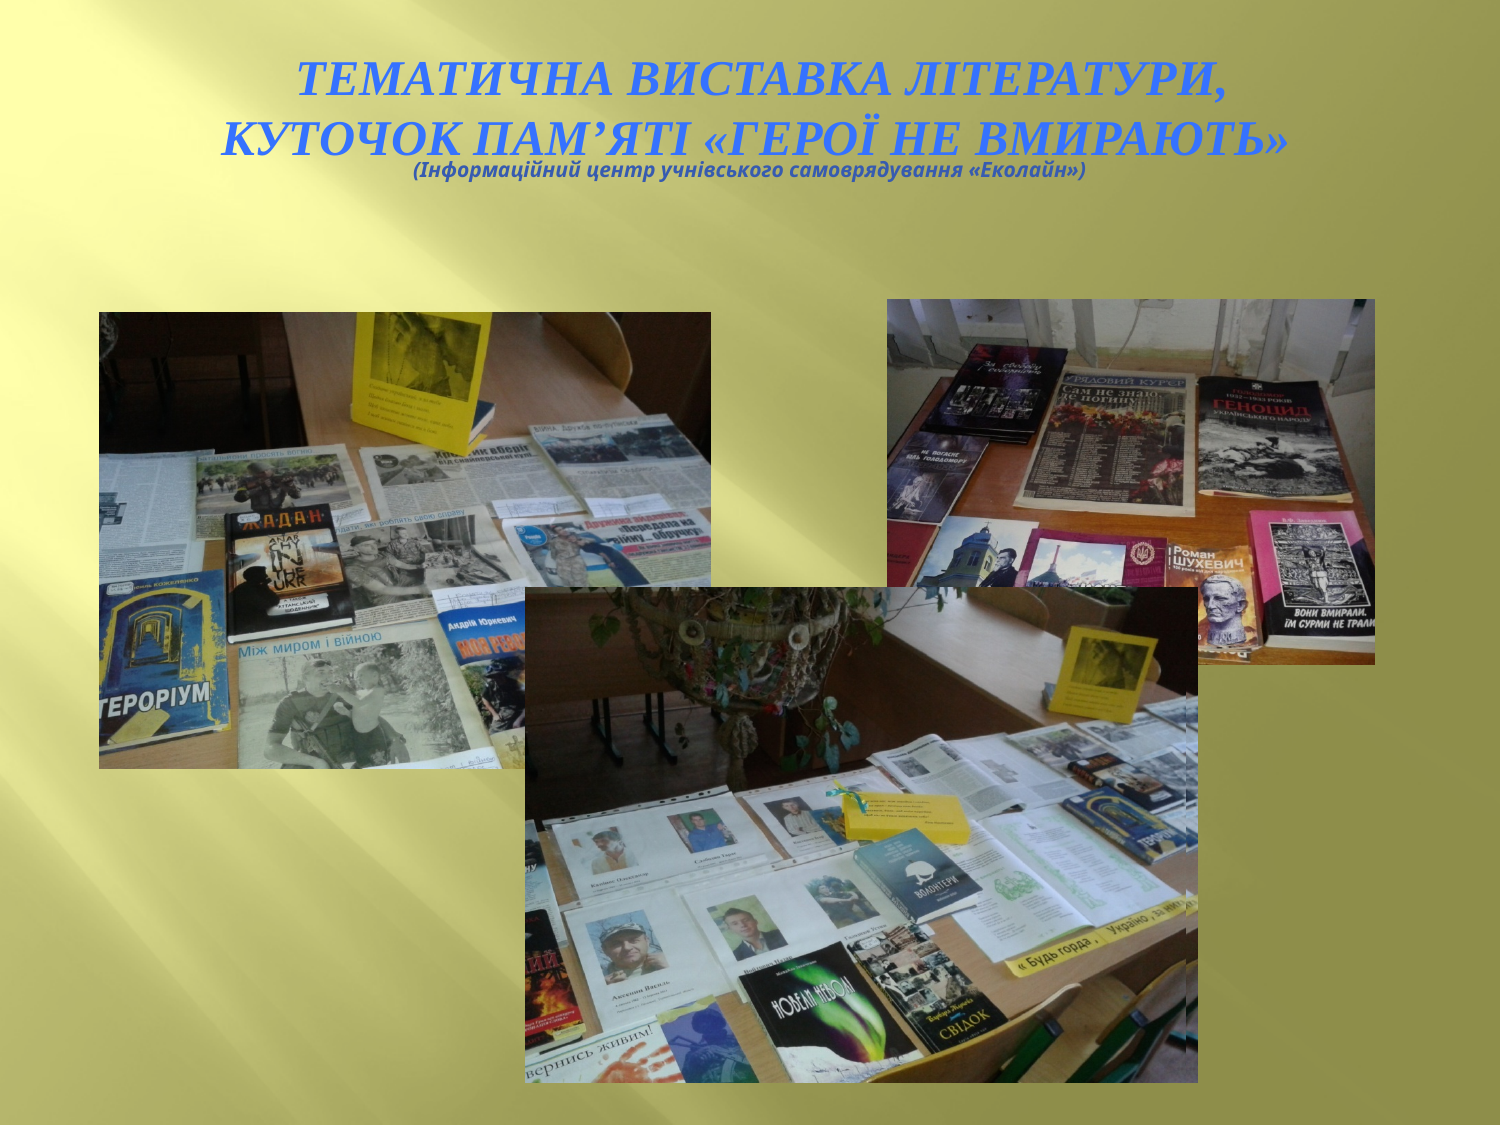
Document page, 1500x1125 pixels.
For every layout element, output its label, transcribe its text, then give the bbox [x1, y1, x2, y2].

picture [99, 299, 1376, 1083]
title (Інформаційний центр учнівського самоврядування «Еколайн») [75, 173, 1425, 238]
text_box Тематична виставка літератури, куточок пам’яті «Герої не вмирають» [75, 37, 1450, 173]
